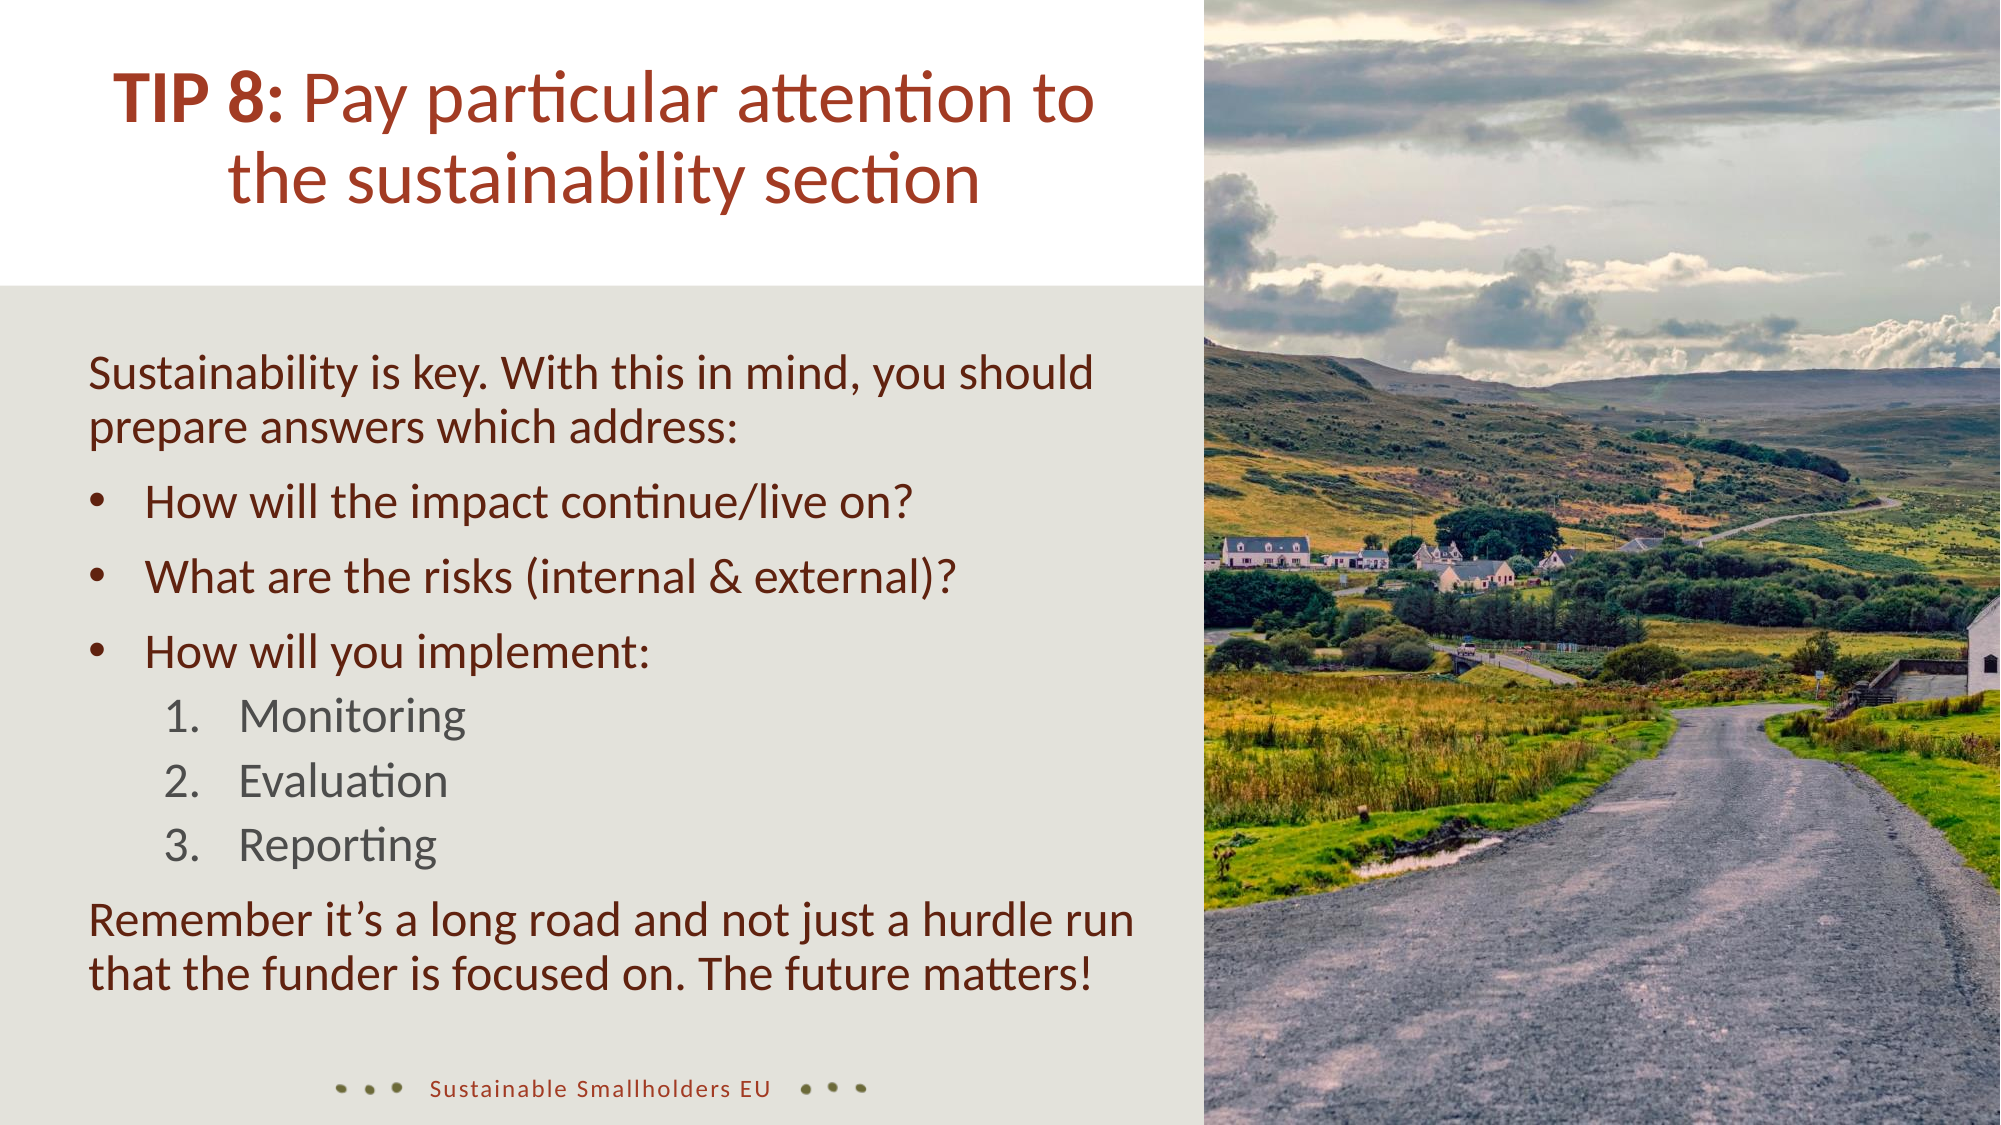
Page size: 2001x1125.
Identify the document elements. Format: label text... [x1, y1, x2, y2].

list TIP 8: Pay particular attention to the sustainability section [73, 50, 1137, 250]
list Sustainability is key. With this in mind, you should prepare answers which address: How will the impact continue/live on? What are the risks (internal & external)? How will you implement: Monitoring Evaluation Reporting Remember it’s a long road and not just a hurdle run that the funder is focused on. The future matters! [73, 339, 1169, 1002]
picture [332, 1052, 406, 1125]
picture [1203, 0, 2000, 1125]
picture [797, 1052, 870, 1125]
